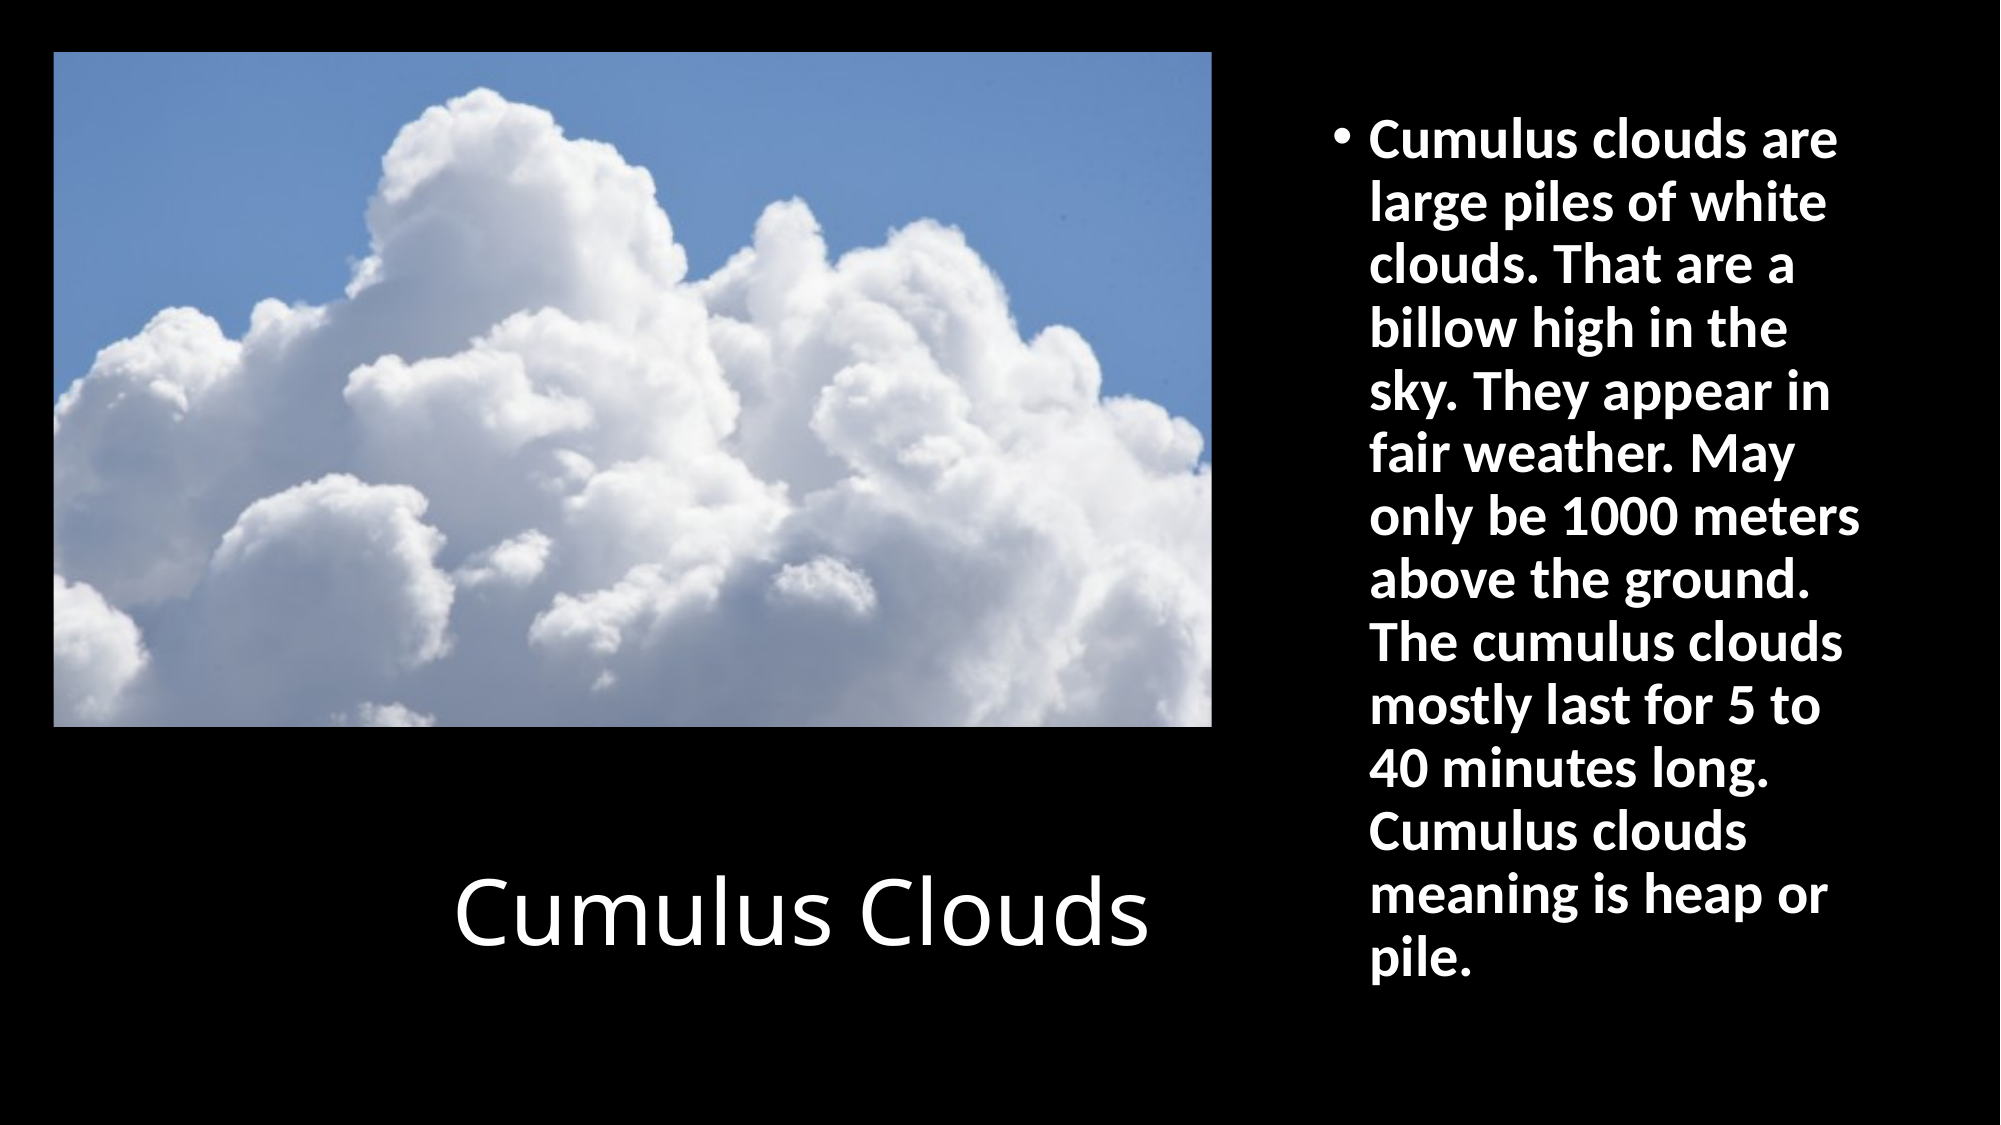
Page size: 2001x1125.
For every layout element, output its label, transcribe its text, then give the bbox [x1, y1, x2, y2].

list Cumulus clouds are large piles of white clouds. That are a billow high in the sky. They appear in fair weather. May only be 1000 meters above the ground. The cumulus clouds mostly last for 5 to 40 minutes long. Cumulus clouds meaning is heap or pile. [1317, 150, 1879, 947]
title Cumulus Clouds [85, 782, 1168, 1049]
picture [53, 52, 1212, 727]
